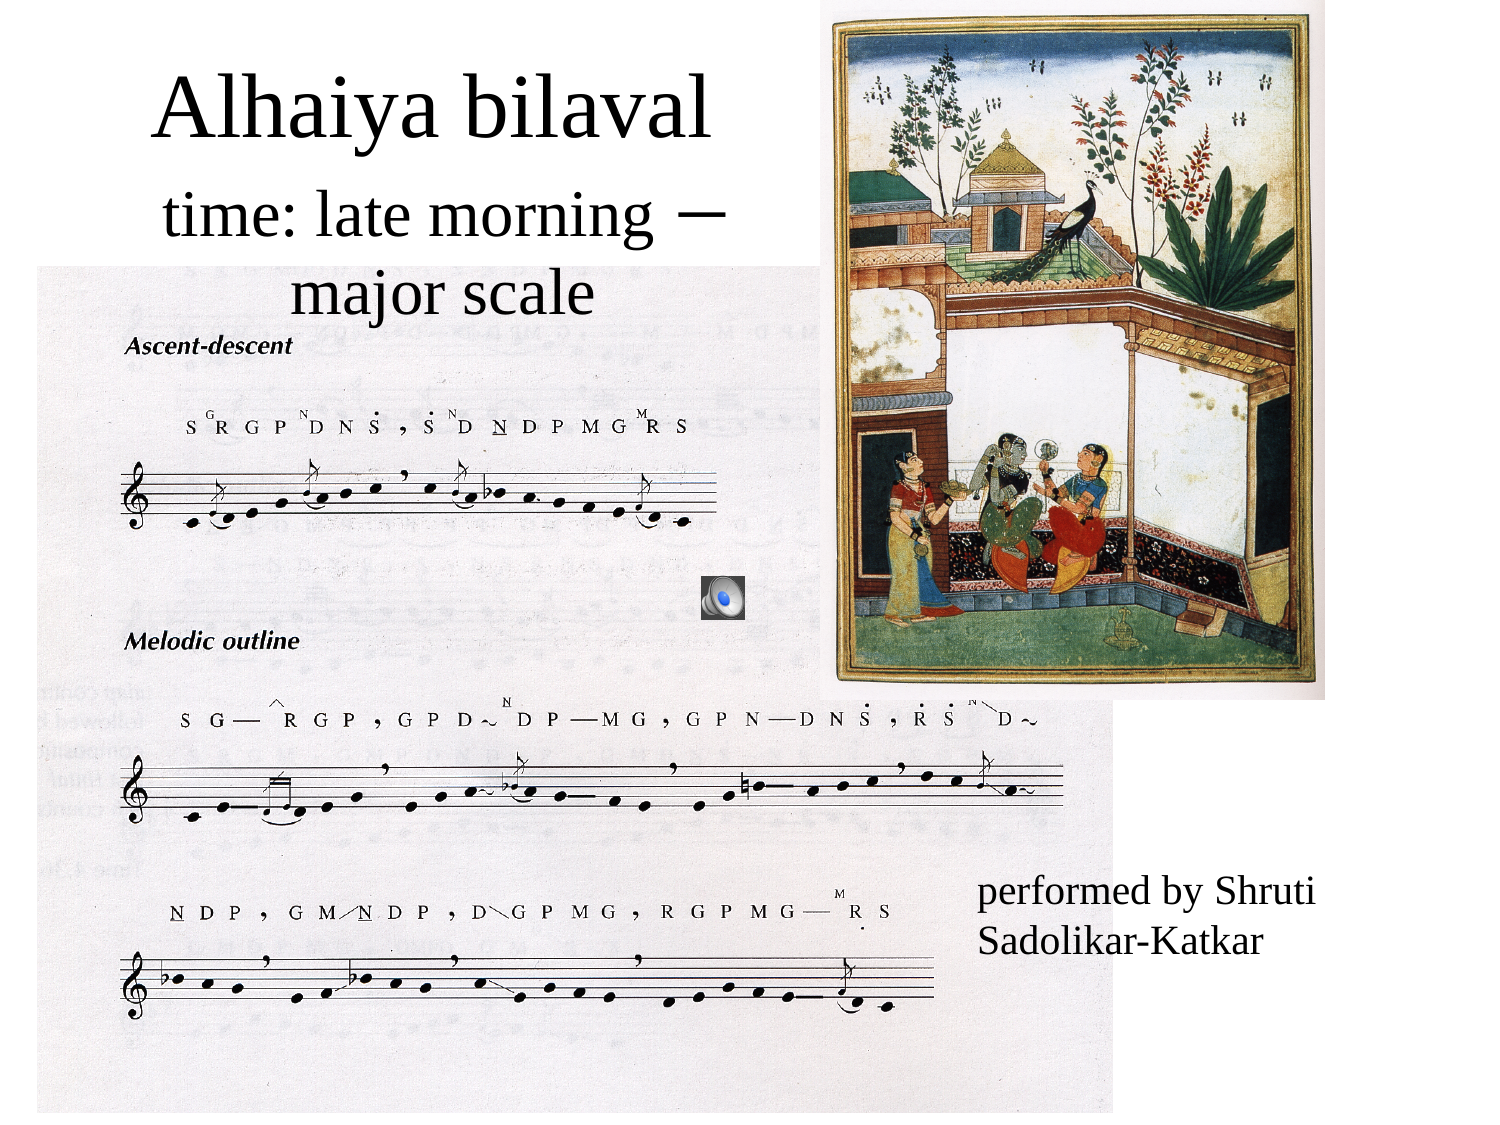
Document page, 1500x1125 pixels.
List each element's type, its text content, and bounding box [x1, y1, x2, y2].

text_box performed by Shruti Sadolikar-Katkar [1116, 855, 1350, 970]
title Alhaiya bilaval time: late morning –major scale [112, 99, 776, 264]
picture [37, 0, 1326, 1113]
